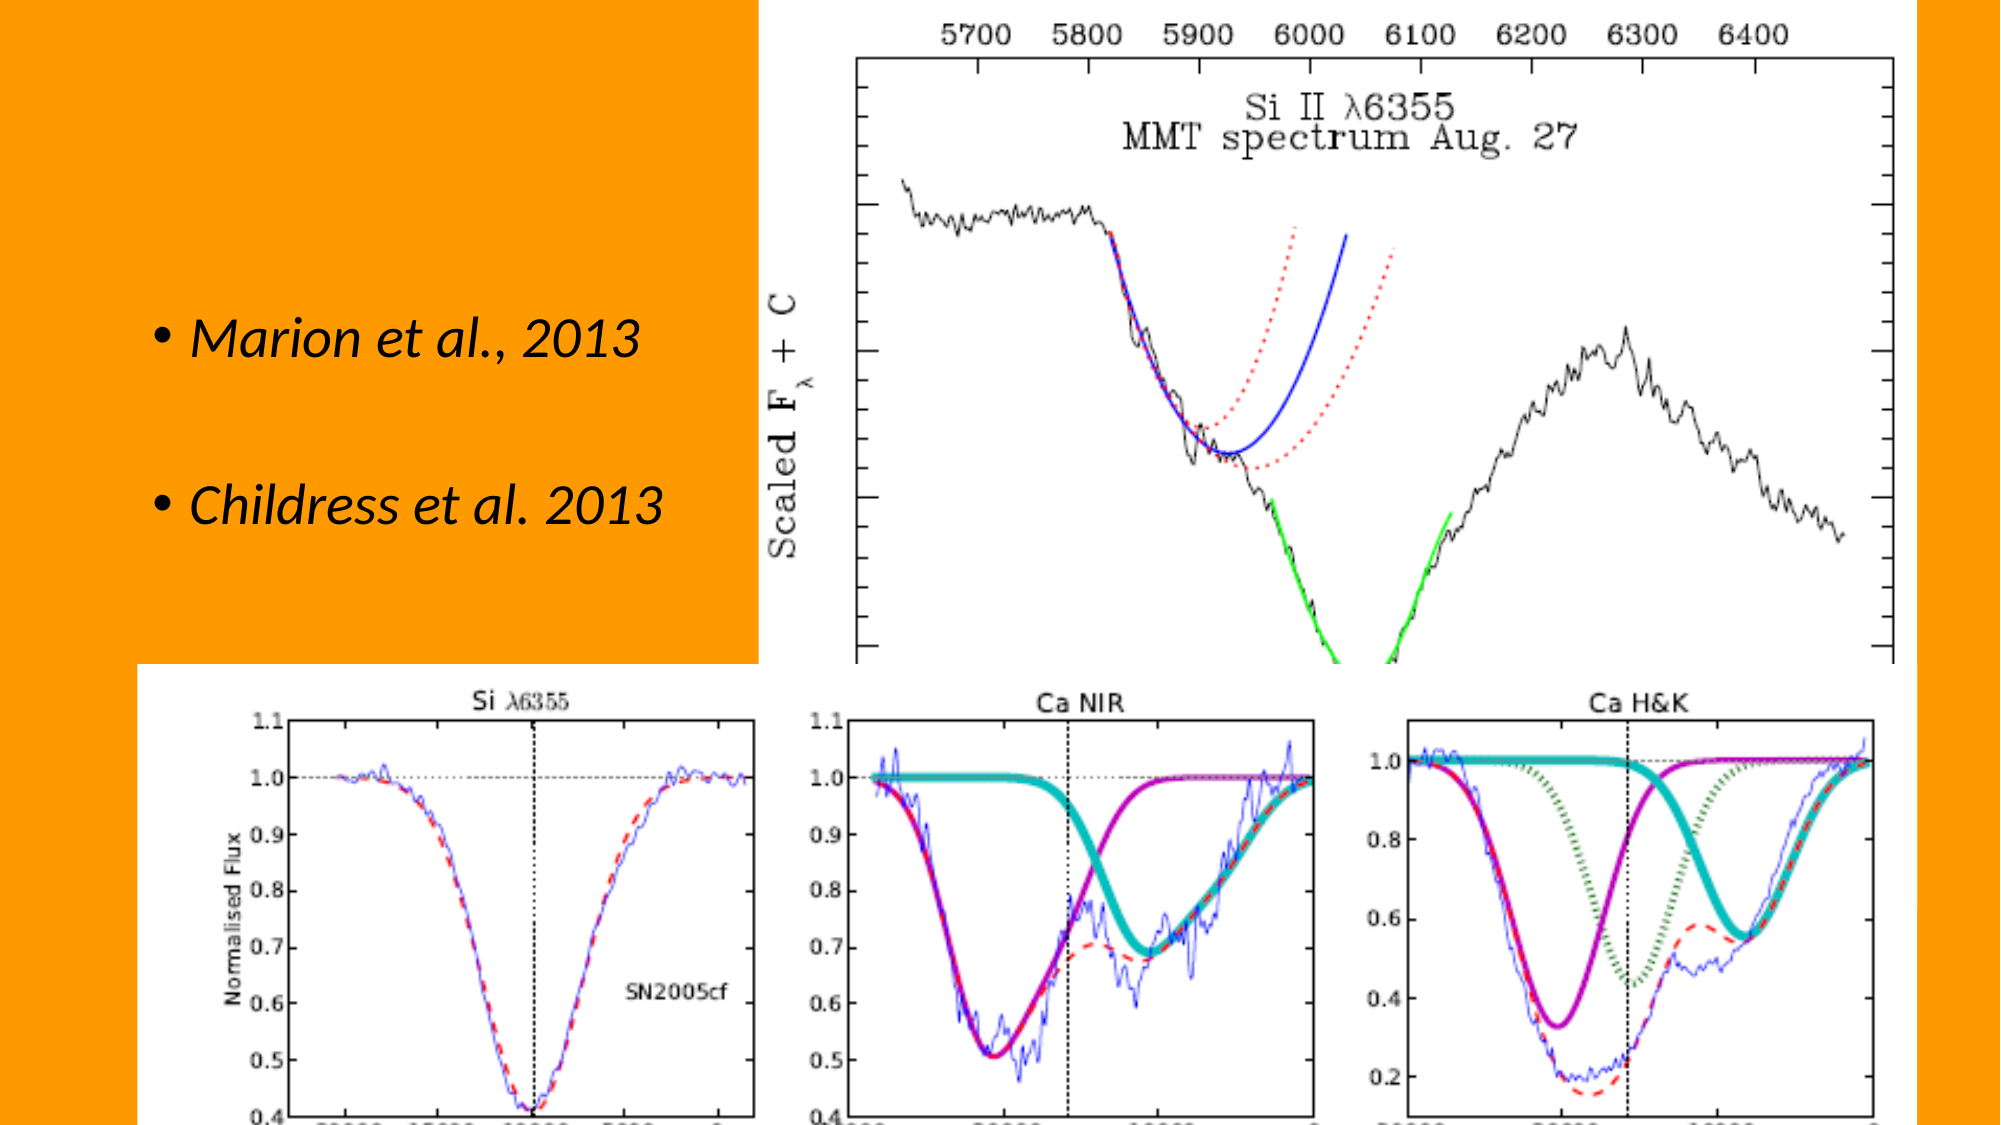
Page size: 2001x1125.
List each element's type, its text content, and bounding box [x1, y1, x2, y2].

list Marion et al., 2013 Childress et al. 2013 [137, 299, 758, 663]
picture [137, 0, 1918, 1125]
